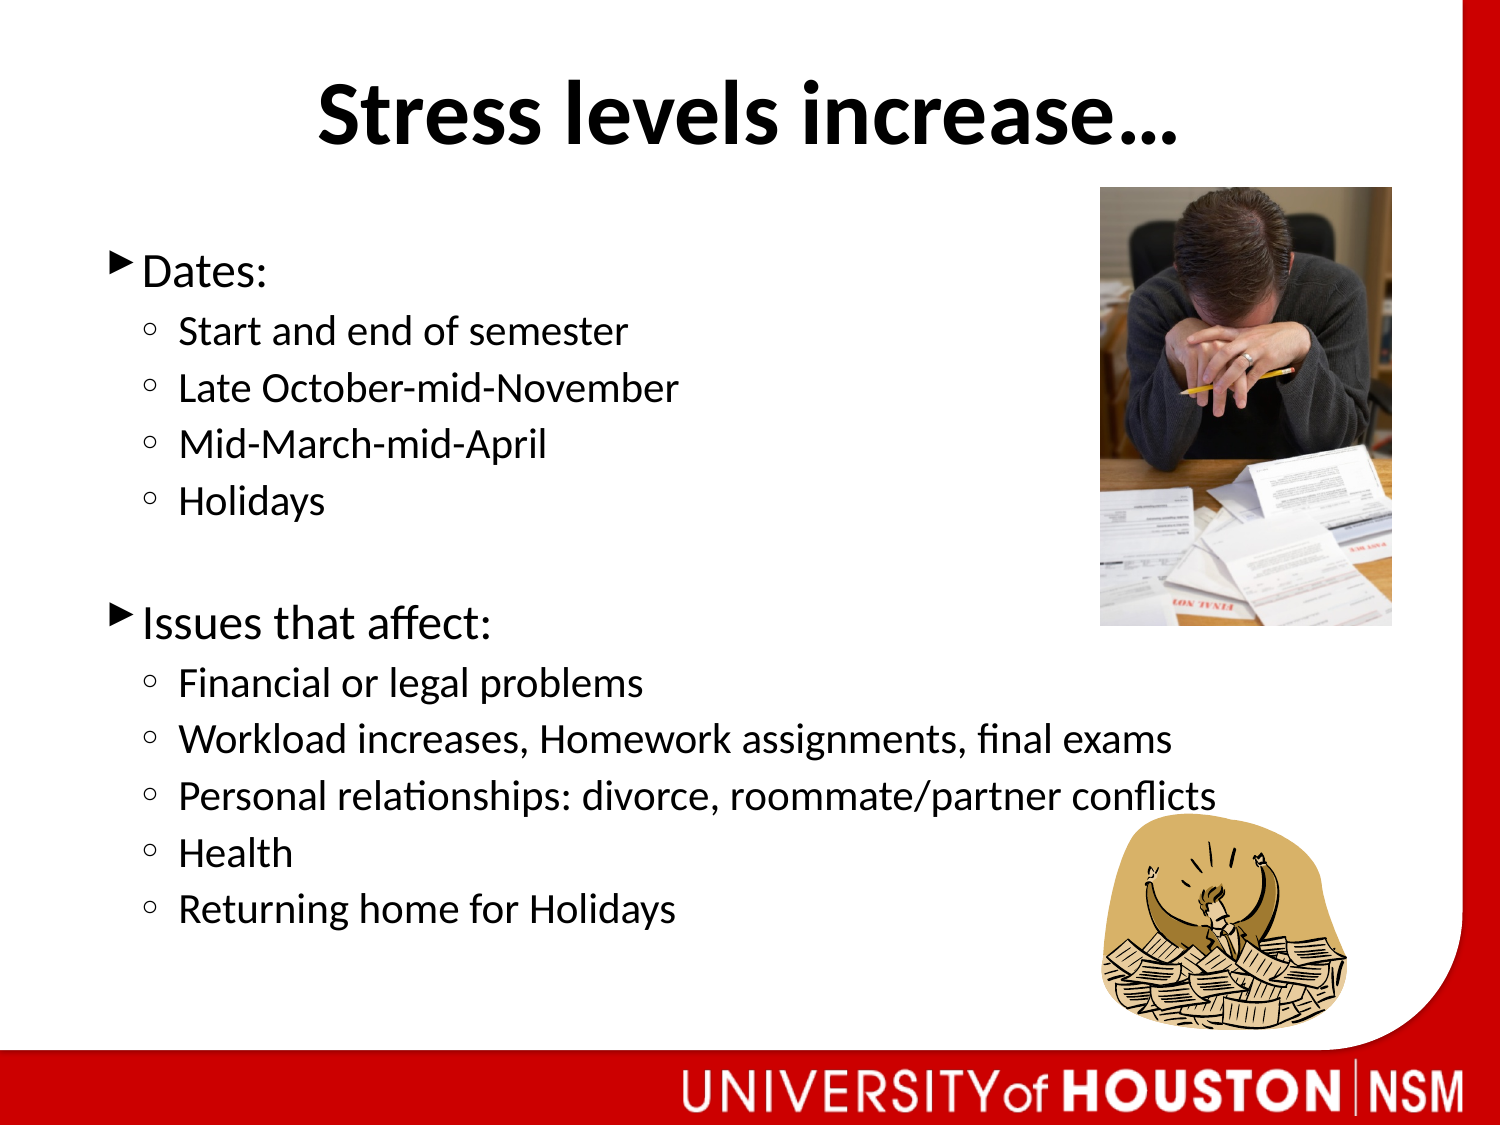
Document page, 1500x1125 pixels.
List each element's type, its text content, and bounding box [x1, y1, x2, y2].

text_box Stress levels increase… [74, 45, 1425, 233]
picture [1099, 187, 1392, 627]
text_box Dates: Start and end of semester Late October-mid-November Mid-March-mid-April Holidays Issues that affect: Financial or legal problems Workload increases, Homework assignments, final exams Personal relationships: divorce, roommate/partner conflicts Health Returning home for Holidays [74, 233, 1425, 942]
picture [1099, 812, 1348, 1033]
